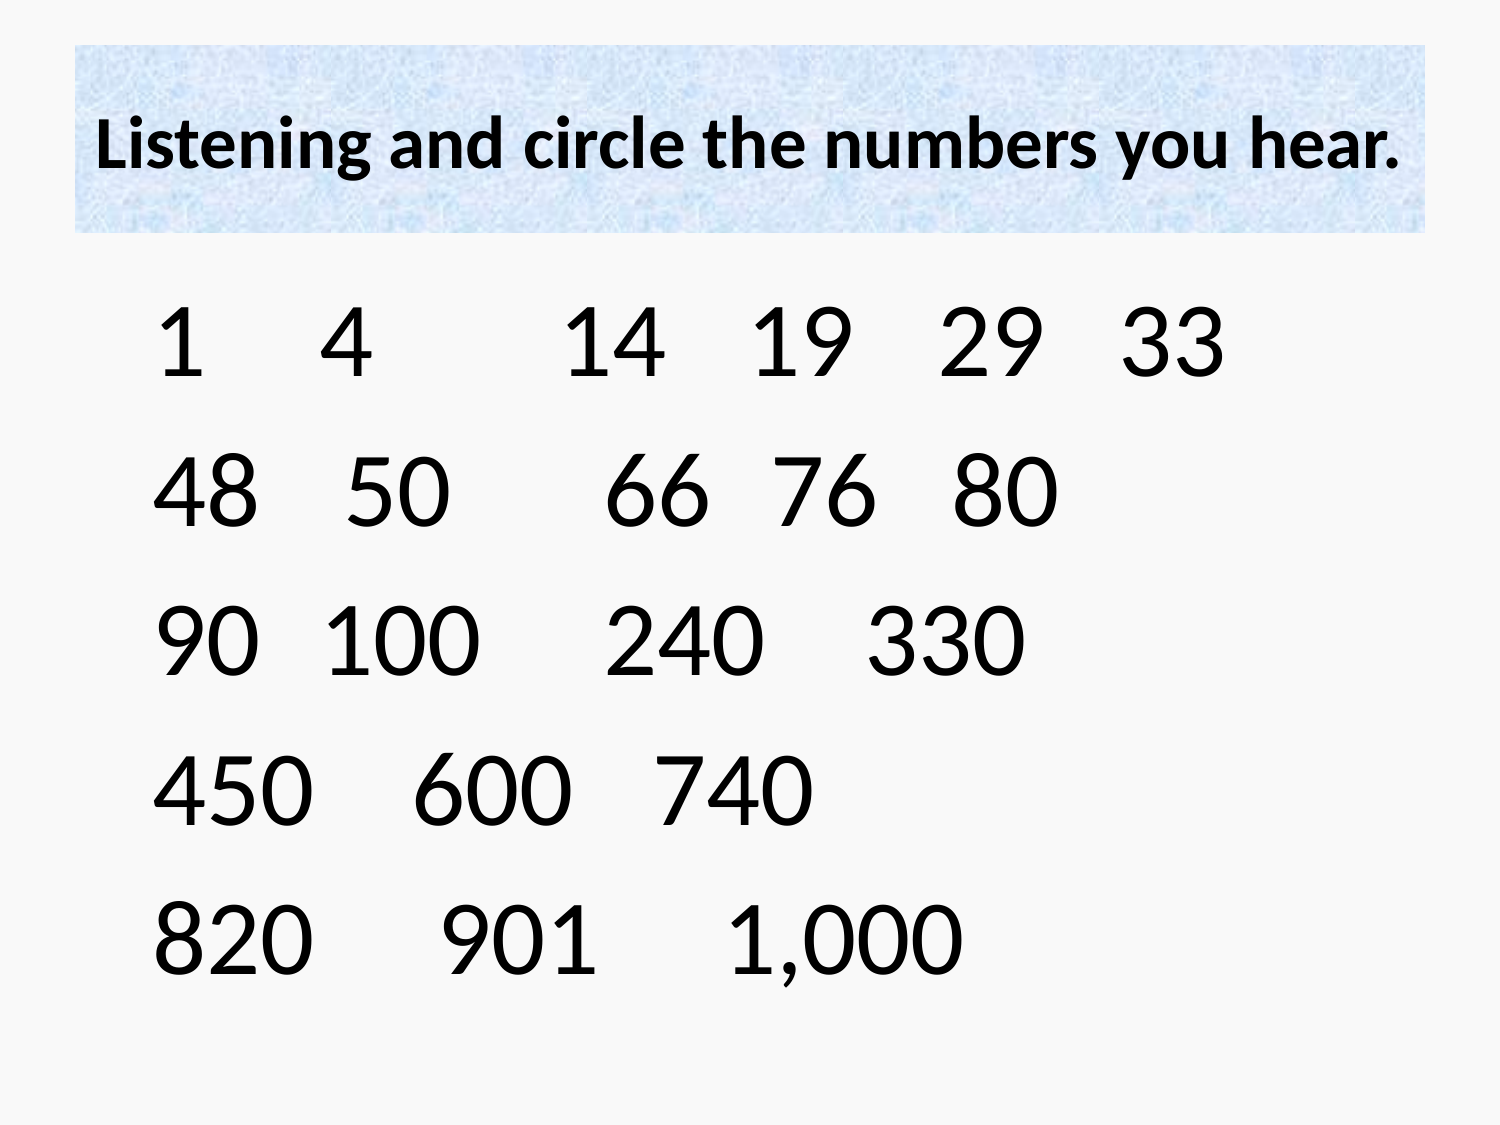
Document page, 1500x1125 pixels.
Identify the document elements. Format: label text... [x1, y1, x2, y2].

title Listening and circle the numbers you hear. [75, 45, 1425, 233]
list 4 14 19 29 33 50 66 76 80 100 240 330 450 600 740 820 901 1,000 [75, 262, 1425, 1005]
